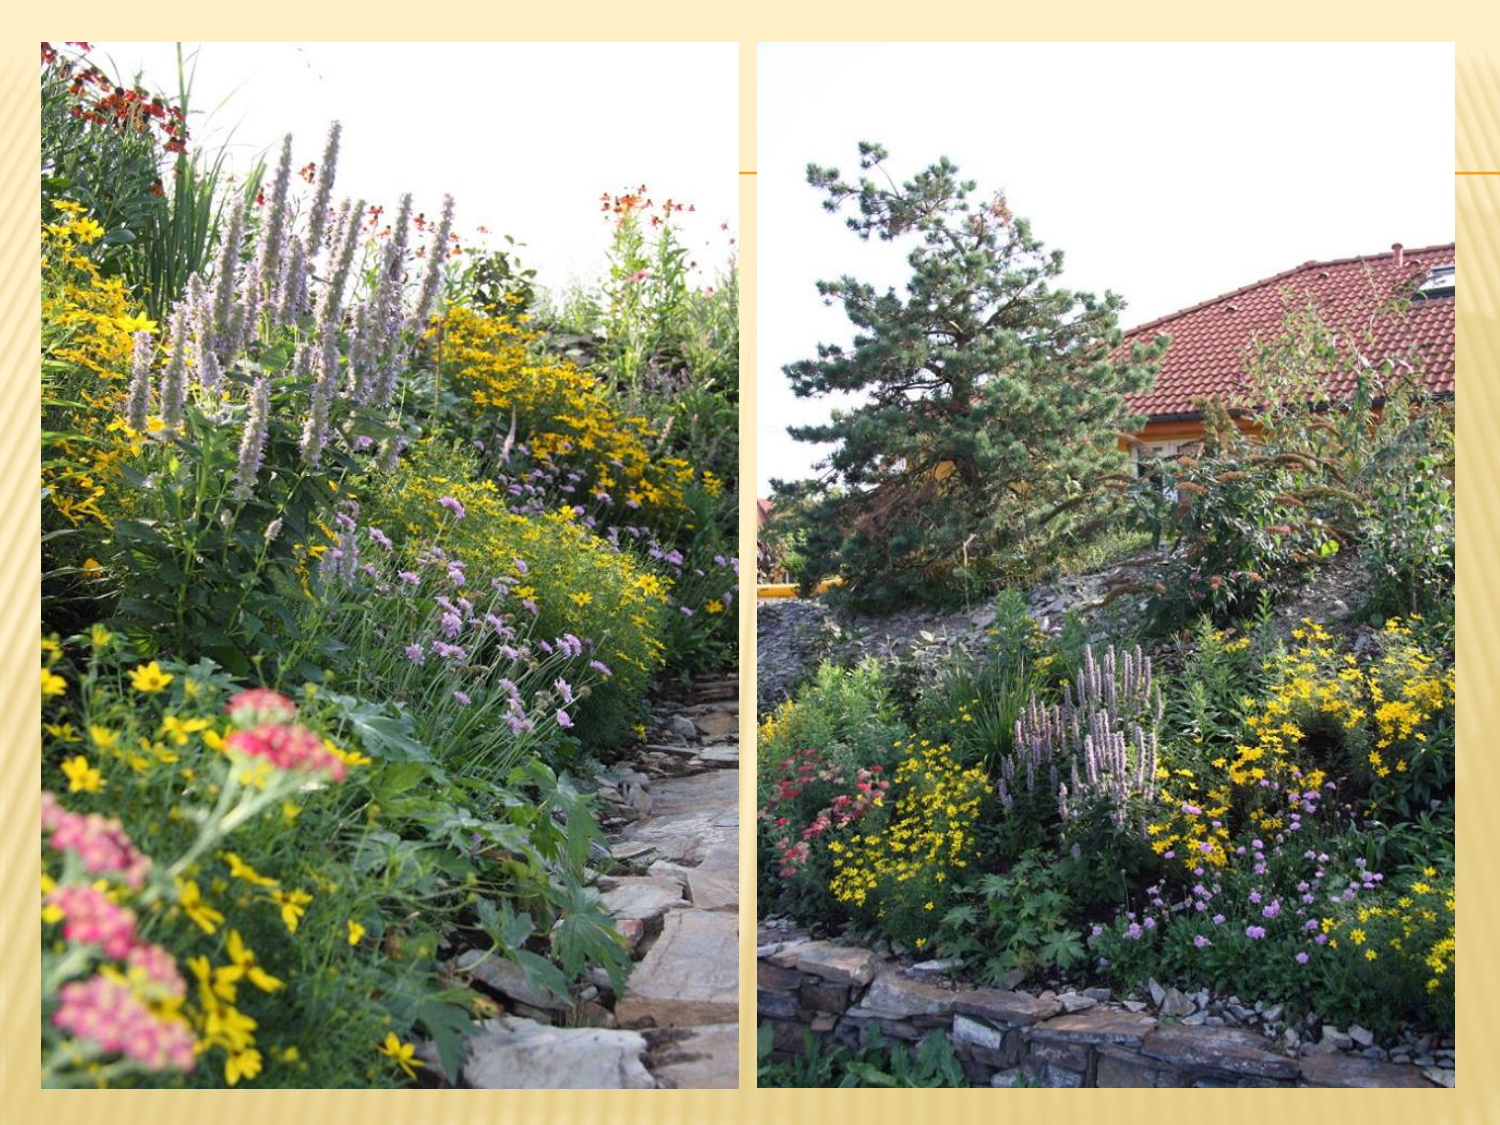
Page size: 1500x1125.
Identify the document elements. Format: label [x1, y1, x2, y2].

picture [40, 42, 739, 1089]
picture [757, 42, 1455, 1089]
